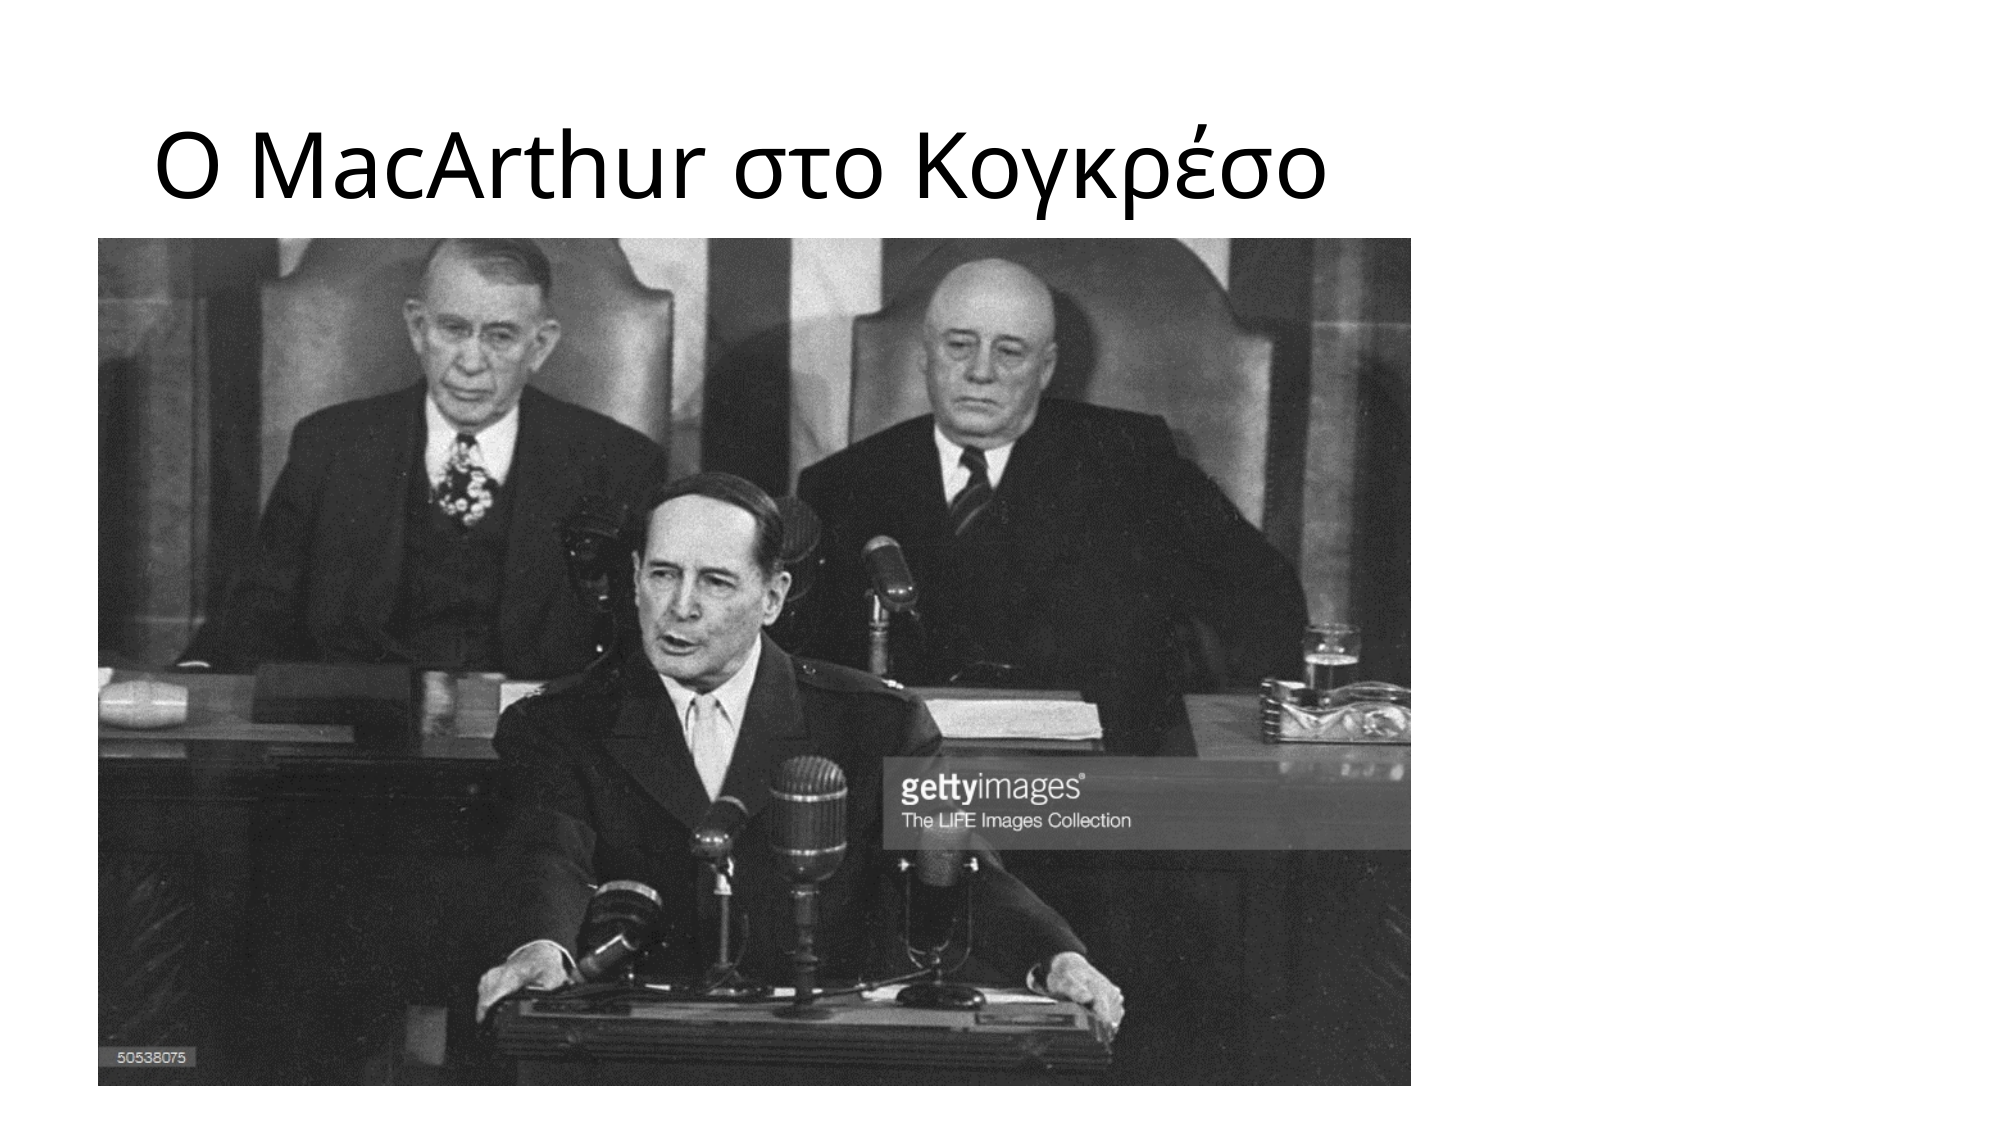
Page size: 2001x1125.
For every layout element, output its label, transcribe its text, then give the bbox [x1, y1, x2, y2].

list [98, 238, 1411, 1086]
title Ο MacArthur στο Κογκρέσο [137, 59, 1863, 278]
